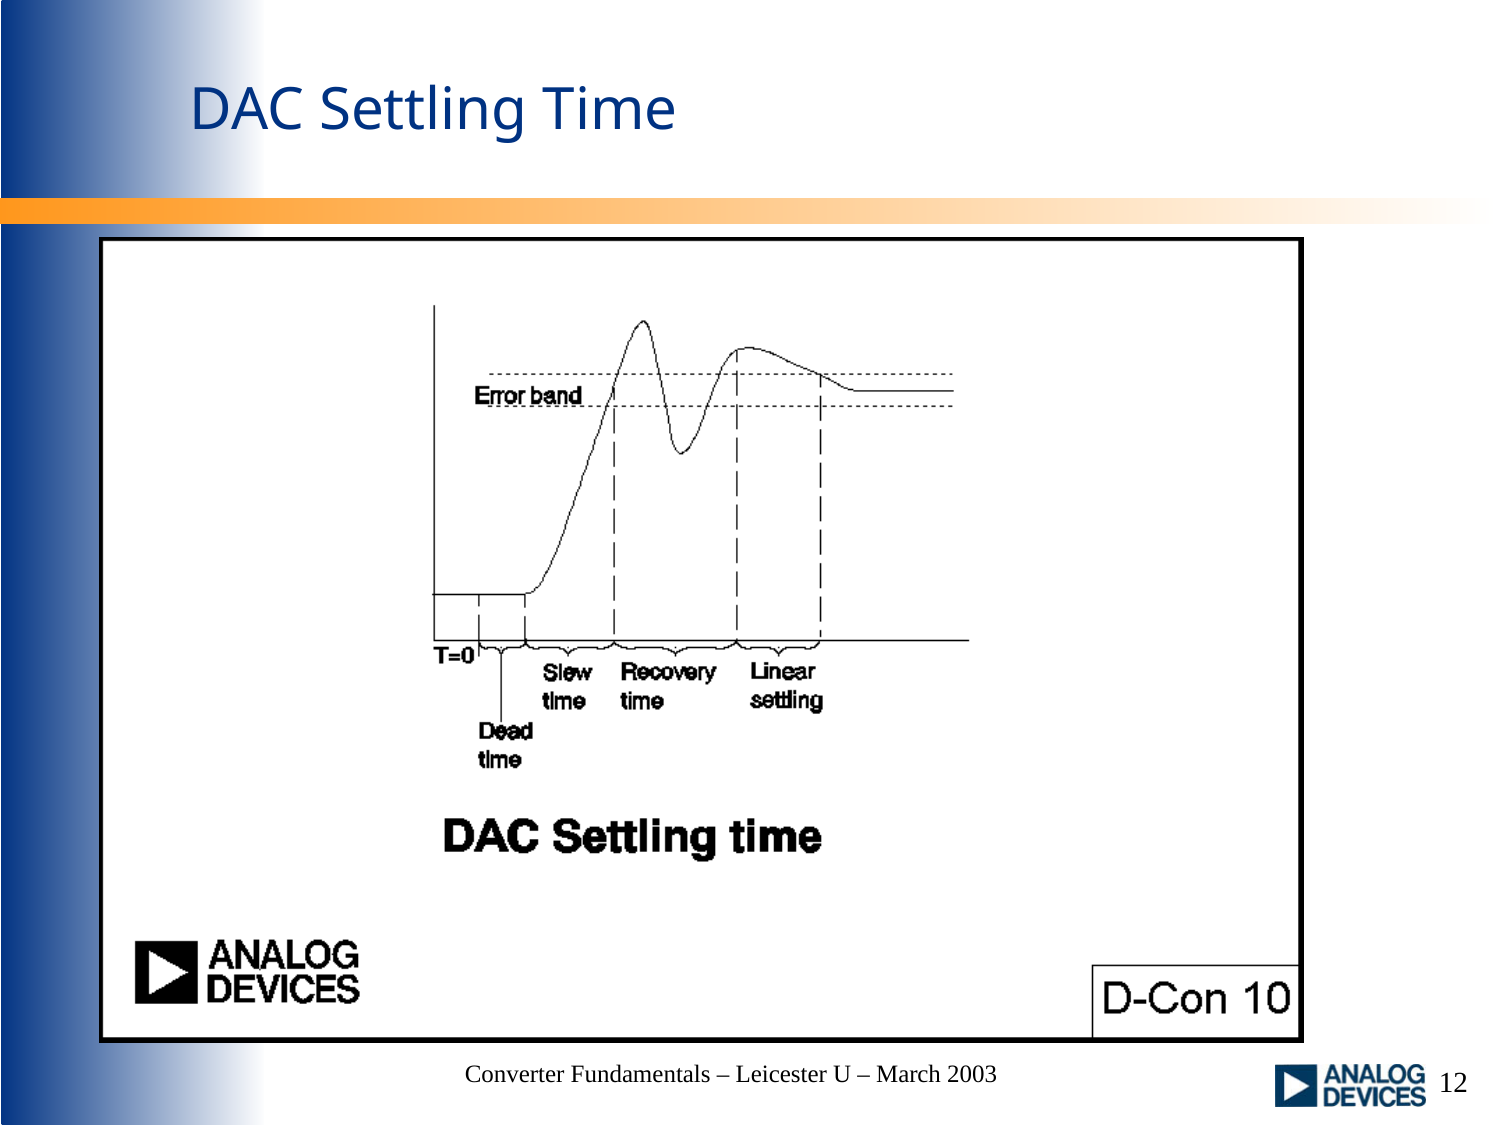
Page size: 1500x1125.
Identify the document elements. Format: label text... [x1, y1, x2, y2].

footer Converter Fundamentals – Leicester U – March 2003 [350, 1050, 1113, 1125]
slide_number 12 [1179, 1020, 1492, 1096]
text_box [543, 198, 548, 223]
title DAC Settling Time [174, 62, 1450, 150]
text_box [99, 237, 1304, 1043]
